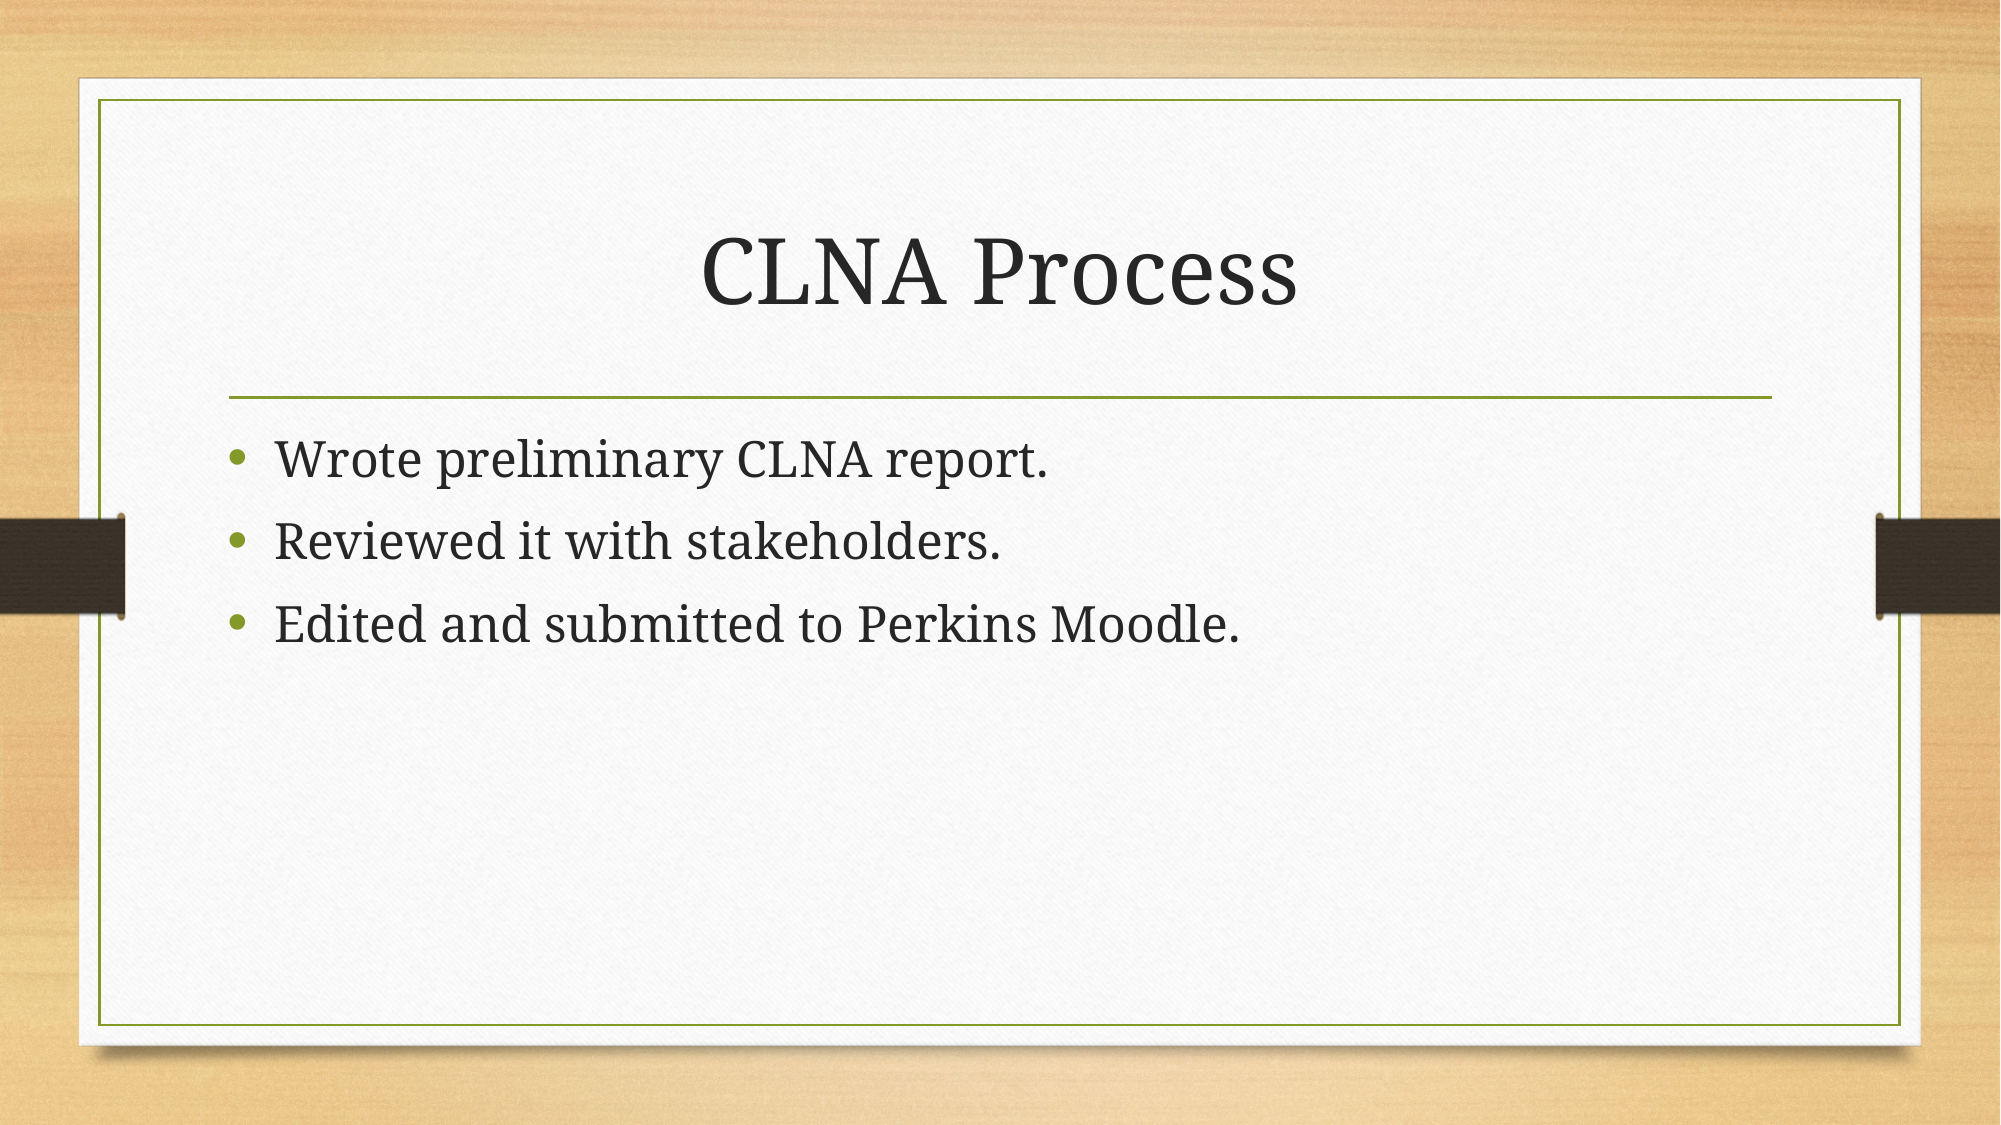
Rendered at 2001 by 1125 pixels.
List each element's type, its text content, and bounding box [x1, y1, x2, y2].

title CLNA Process [212, 161, 1788, 375]
list Wrote preliminary CLNA report. Reviewed it with stakeholders. Edited and submitted to Perkins Moodle. [212, 419, 1788, 964]
picture [0, 0, 2001, 1125]
